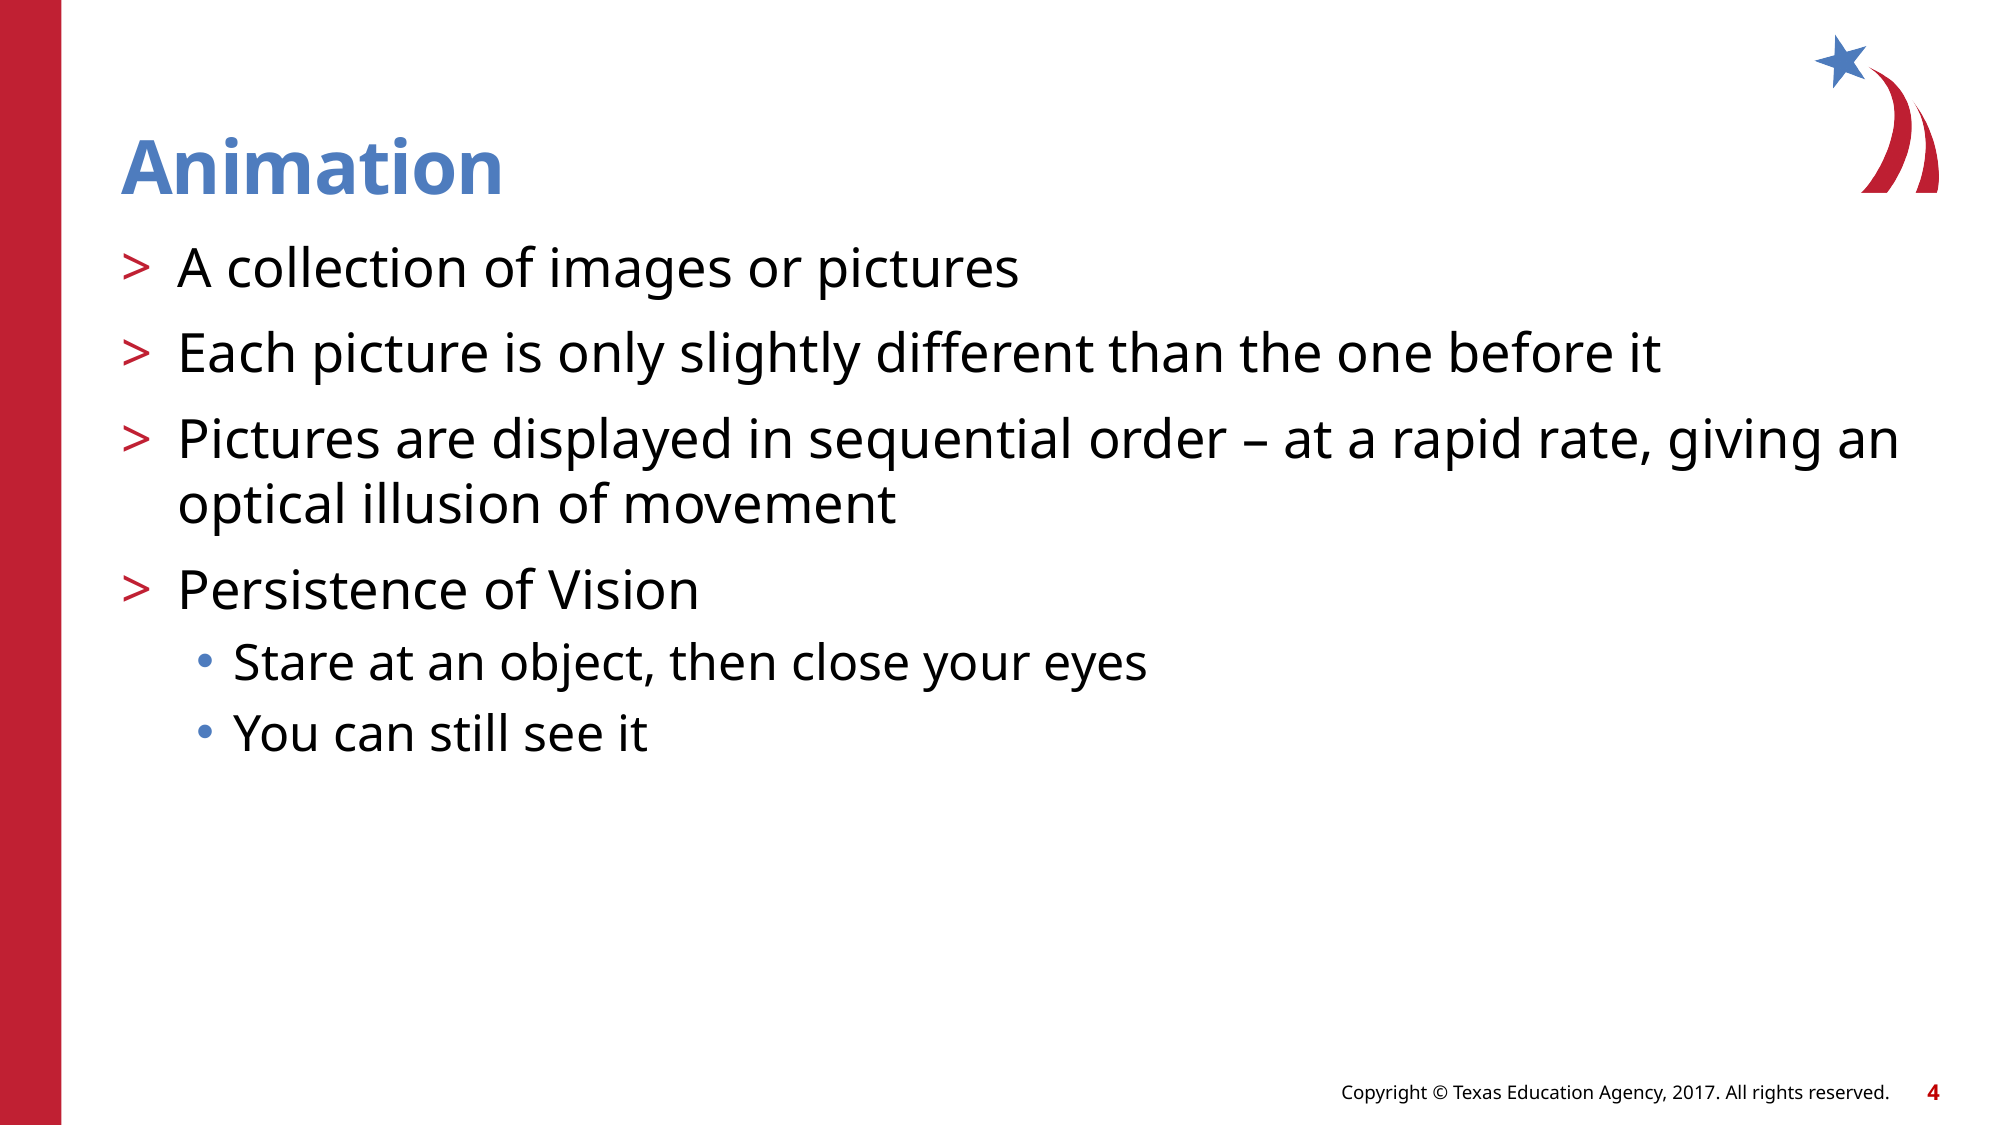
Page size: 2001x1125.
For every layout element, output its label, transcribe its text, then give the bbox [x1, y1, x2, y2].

title Animation [121, 66, 1772, 211]
list A collection of images or pictures Each picture is only slightly different than the one before it Pictures are displayed in sequential order – at a rapid rate, giving an optical illusion of movement Persistence of Vision Stare at an object, then close your eyes You can still see it [121, 233, 1936, 1010]
picture [1814, 34, 1939, 193]
